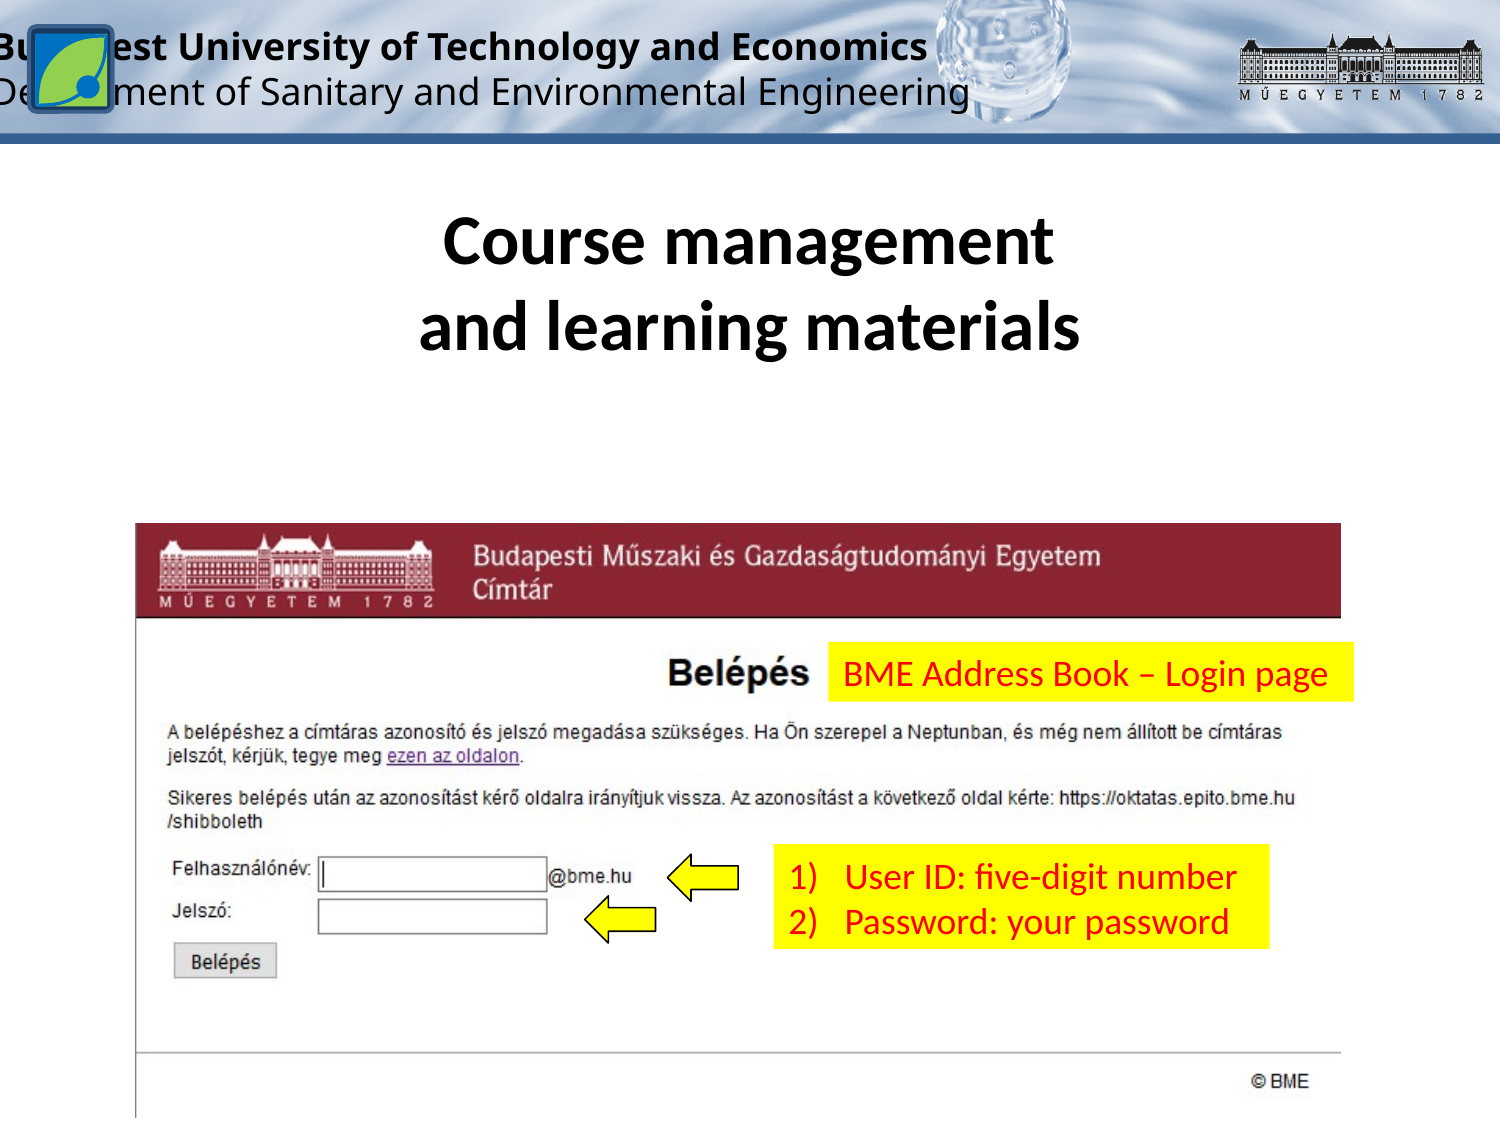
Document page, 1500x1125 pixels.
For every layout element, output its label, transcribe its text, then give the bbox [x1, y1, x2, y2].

text_box BME Address Book – Login page [1344, 641, 1354, 702]
picture [135, 523, 1341, 1118]
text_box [28, 26, 113, 112]
text_box Course management and learning materials [74, 186, 1425, 374]
picture [0, 0, 1500, 142]
